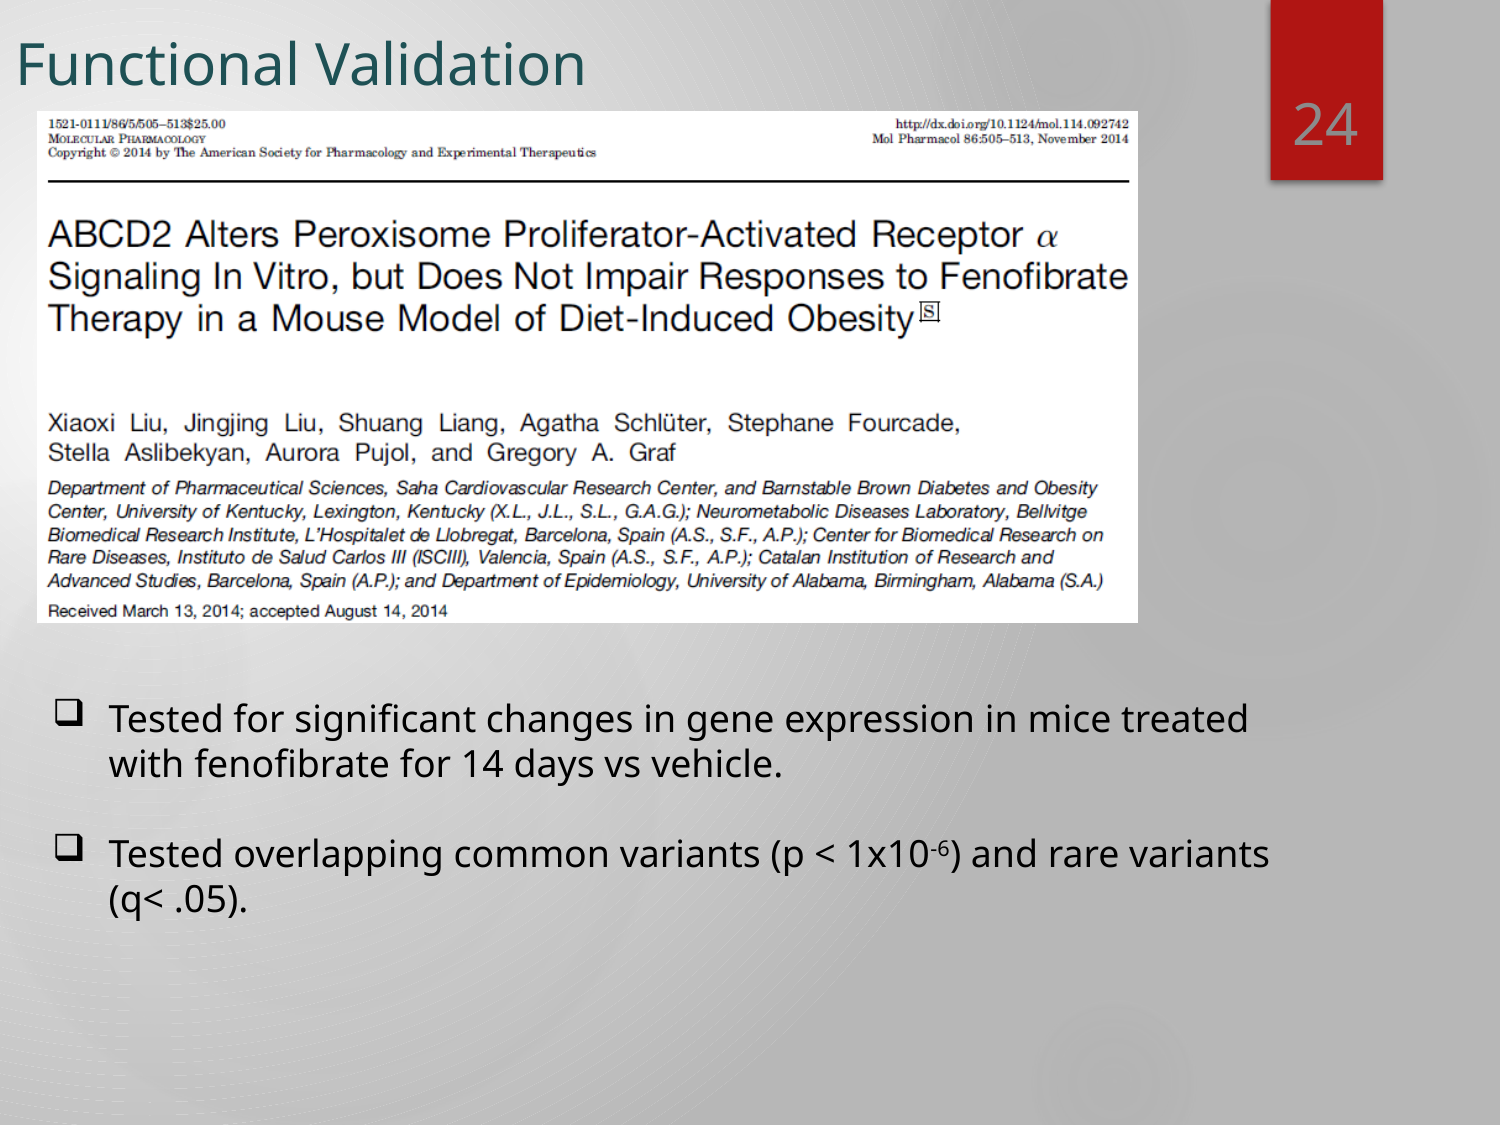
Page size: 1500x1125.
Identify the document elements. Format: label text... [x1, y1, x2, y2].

title Functional Validation [0, 20, 900, 141]
slide_number 24 [1273, 48, 1378, 175]
picture [37, 111, 1138, 623]
text_box Tested for significant changes in gene expression in mice treated with fenofibrate for 14 days vs vehicle. Tested overlapping common variants (p < 1x10-6) and rare variants (q< .05). [37, 687, 1313, 973]
